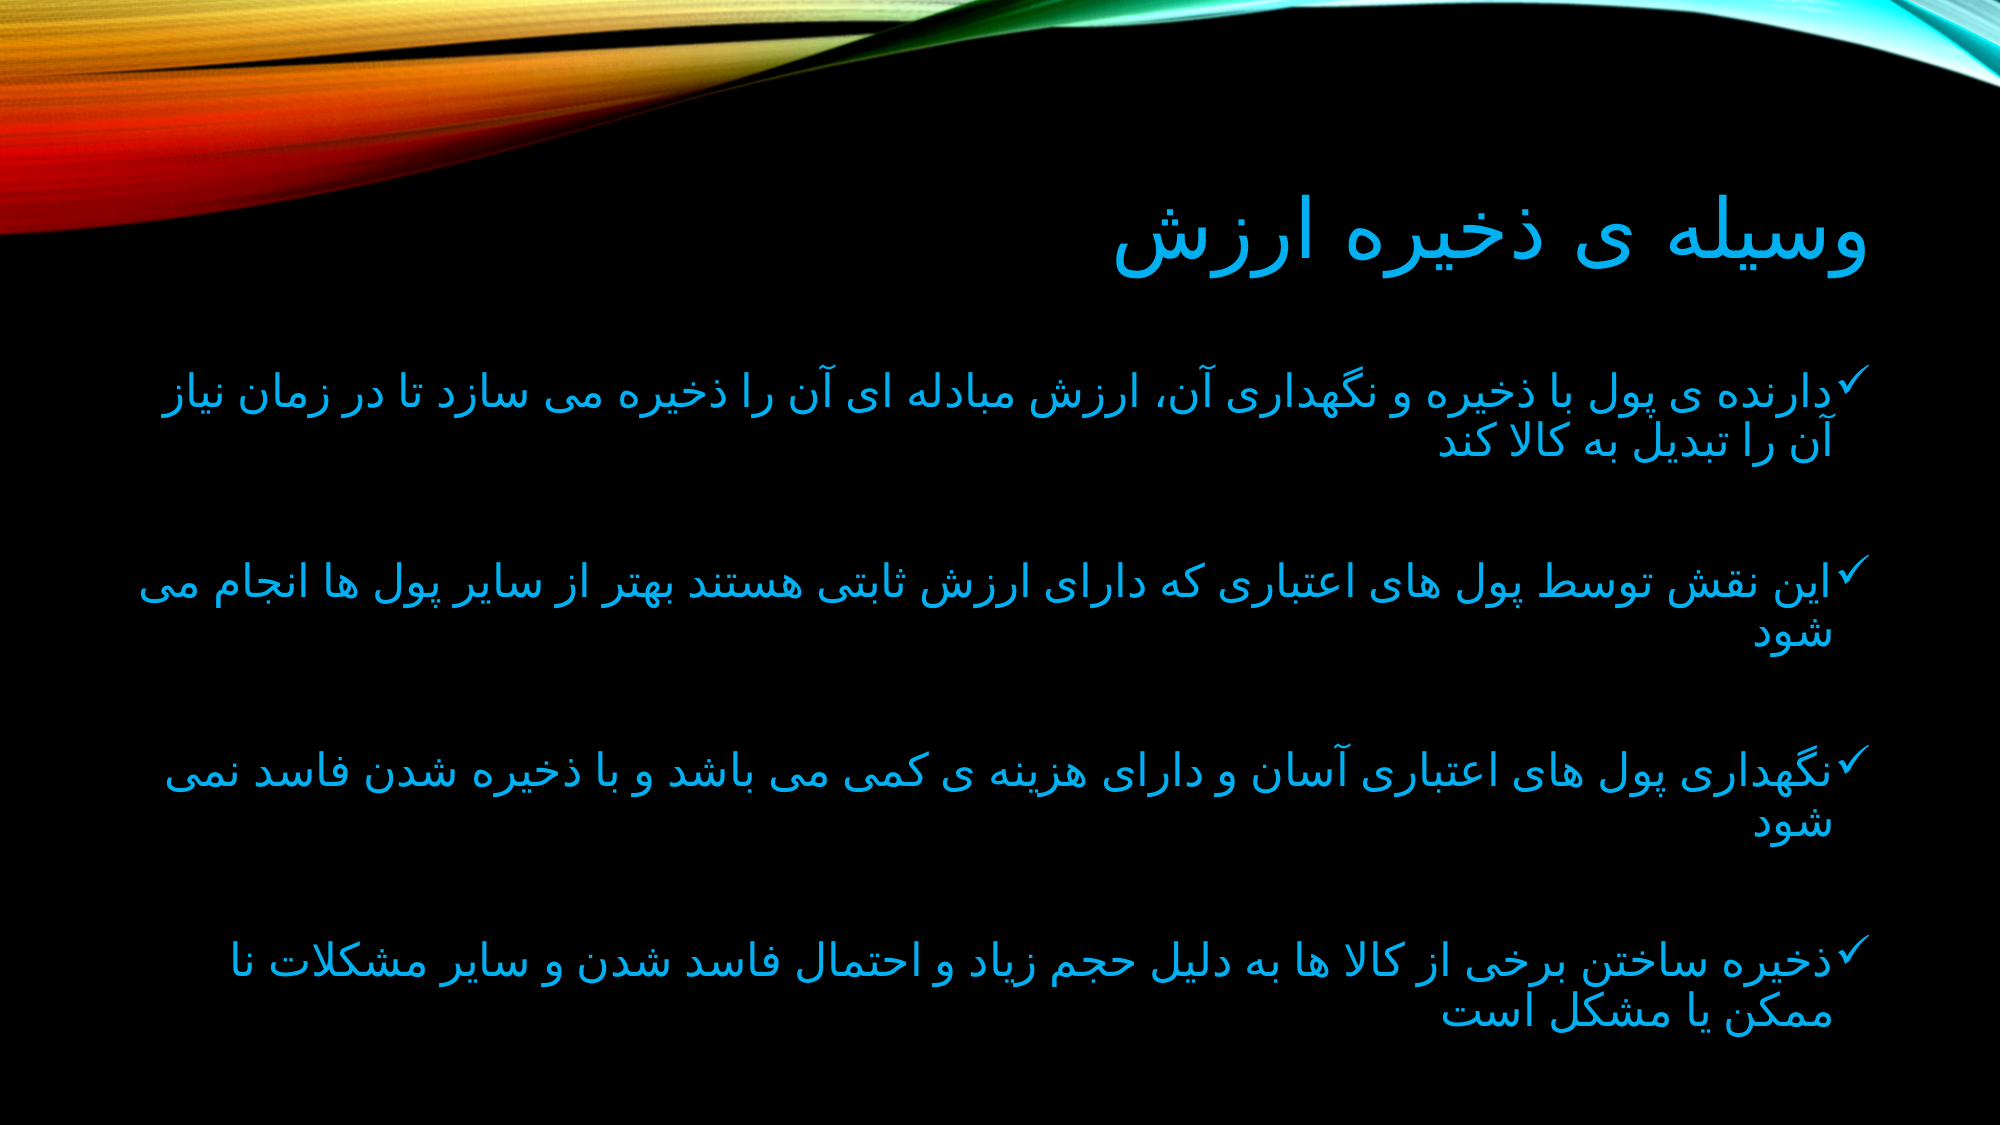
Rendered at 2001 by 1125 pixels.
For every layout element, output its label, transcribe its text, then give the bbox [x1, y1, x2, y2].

list دارنده ی پول با ذخیره و نگهداری آن، ارزش مبادله ای آن را ذخیره می سازد تا در زمان نیاز آن را تبدیل به کالا کند این نقش توسط پول های اعتباری که دارای ارزش ثابتی هستند بهتر از سایر پول ها انجام می شود نگهداری پول های اعتباری آسان و دارای هزینه ی کمی می باشد و با ذخیره شدن فاسد نمی شود ذخیره ساختن برخی از کالا ها به دلیل حجم زیاد و احتمال فاسد شدن و سایر مشکلات نا ممکن یا مشکل است [112, 360, 1888, 1021]
picture [0, 0, 2000, 237]
title وسیله ی ذخیره ارزش [474, 125, 1888, 338]
